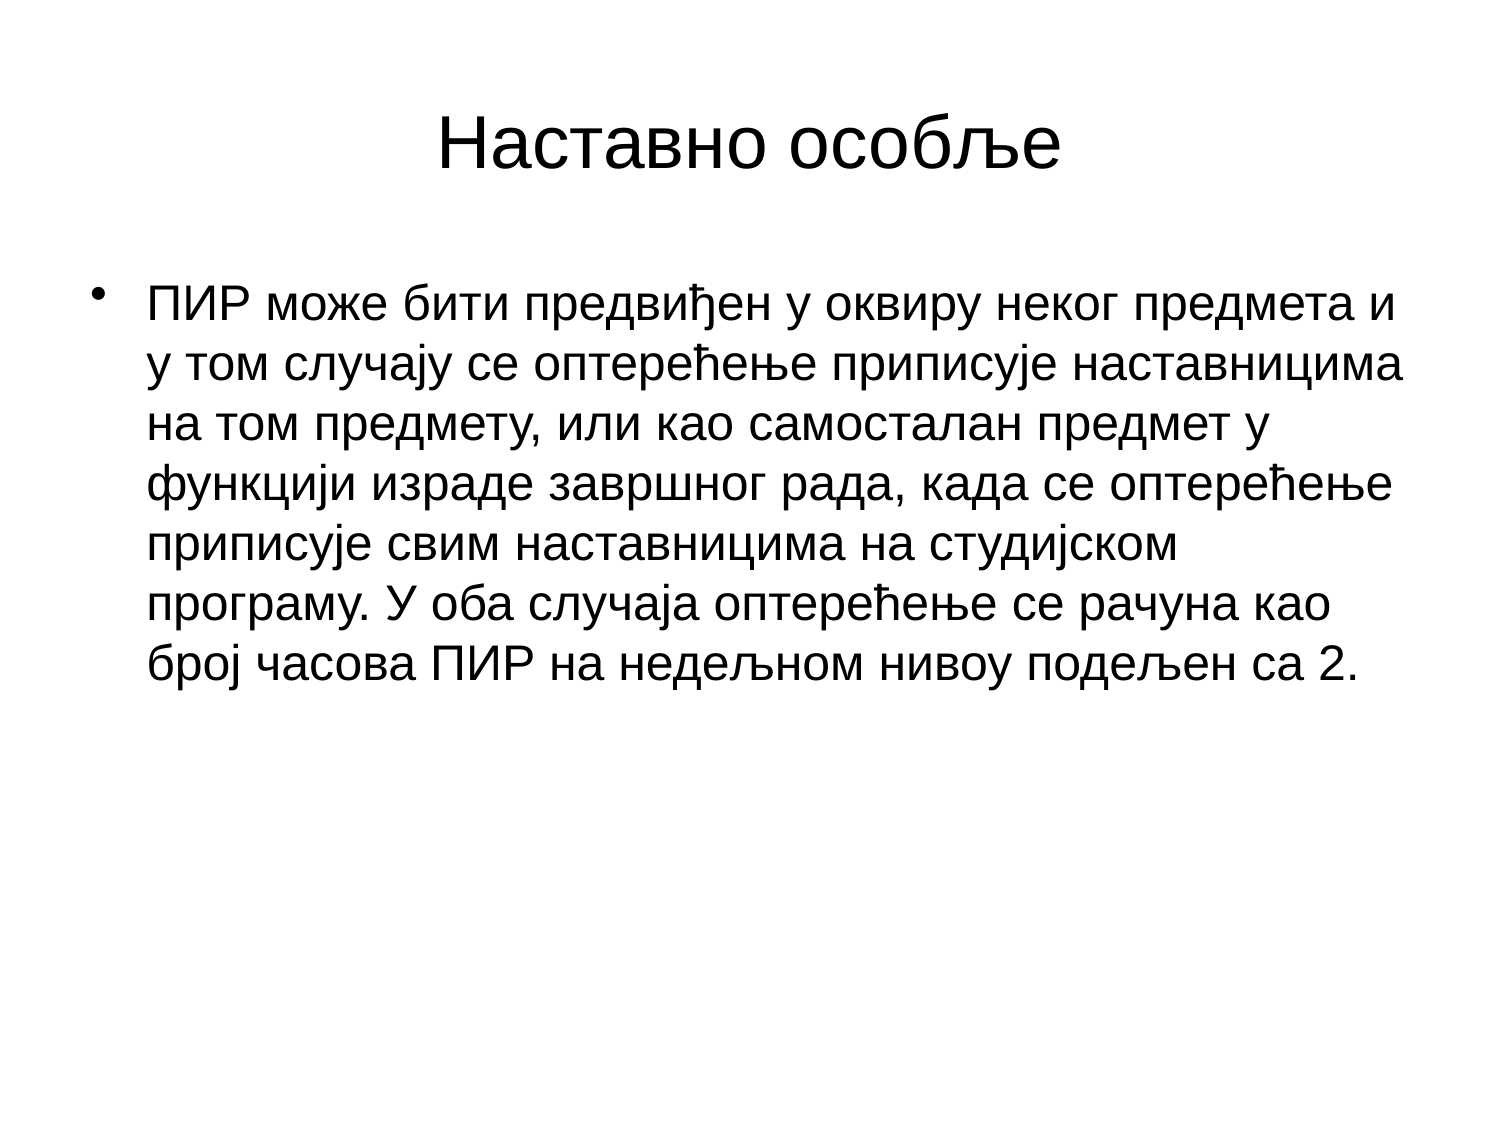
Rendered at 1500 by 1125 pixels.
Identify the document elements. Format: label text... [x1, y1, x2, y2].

list ПИР може бити предвиђен у оквиру неког предмета и у том случају се оптерећење приписује наставницима на том предмету, или као самосталан предмет у функцији израде завршног рада, када се оптерећење приписује свим наставницима на студијском програму. У оба случаја оптерећење се рачуна као број часова ПИР на недељном нивоу подељен са 2. [75, 262, 1425, 1005]
title Наставно особље [75, 45, 1425, 233]
